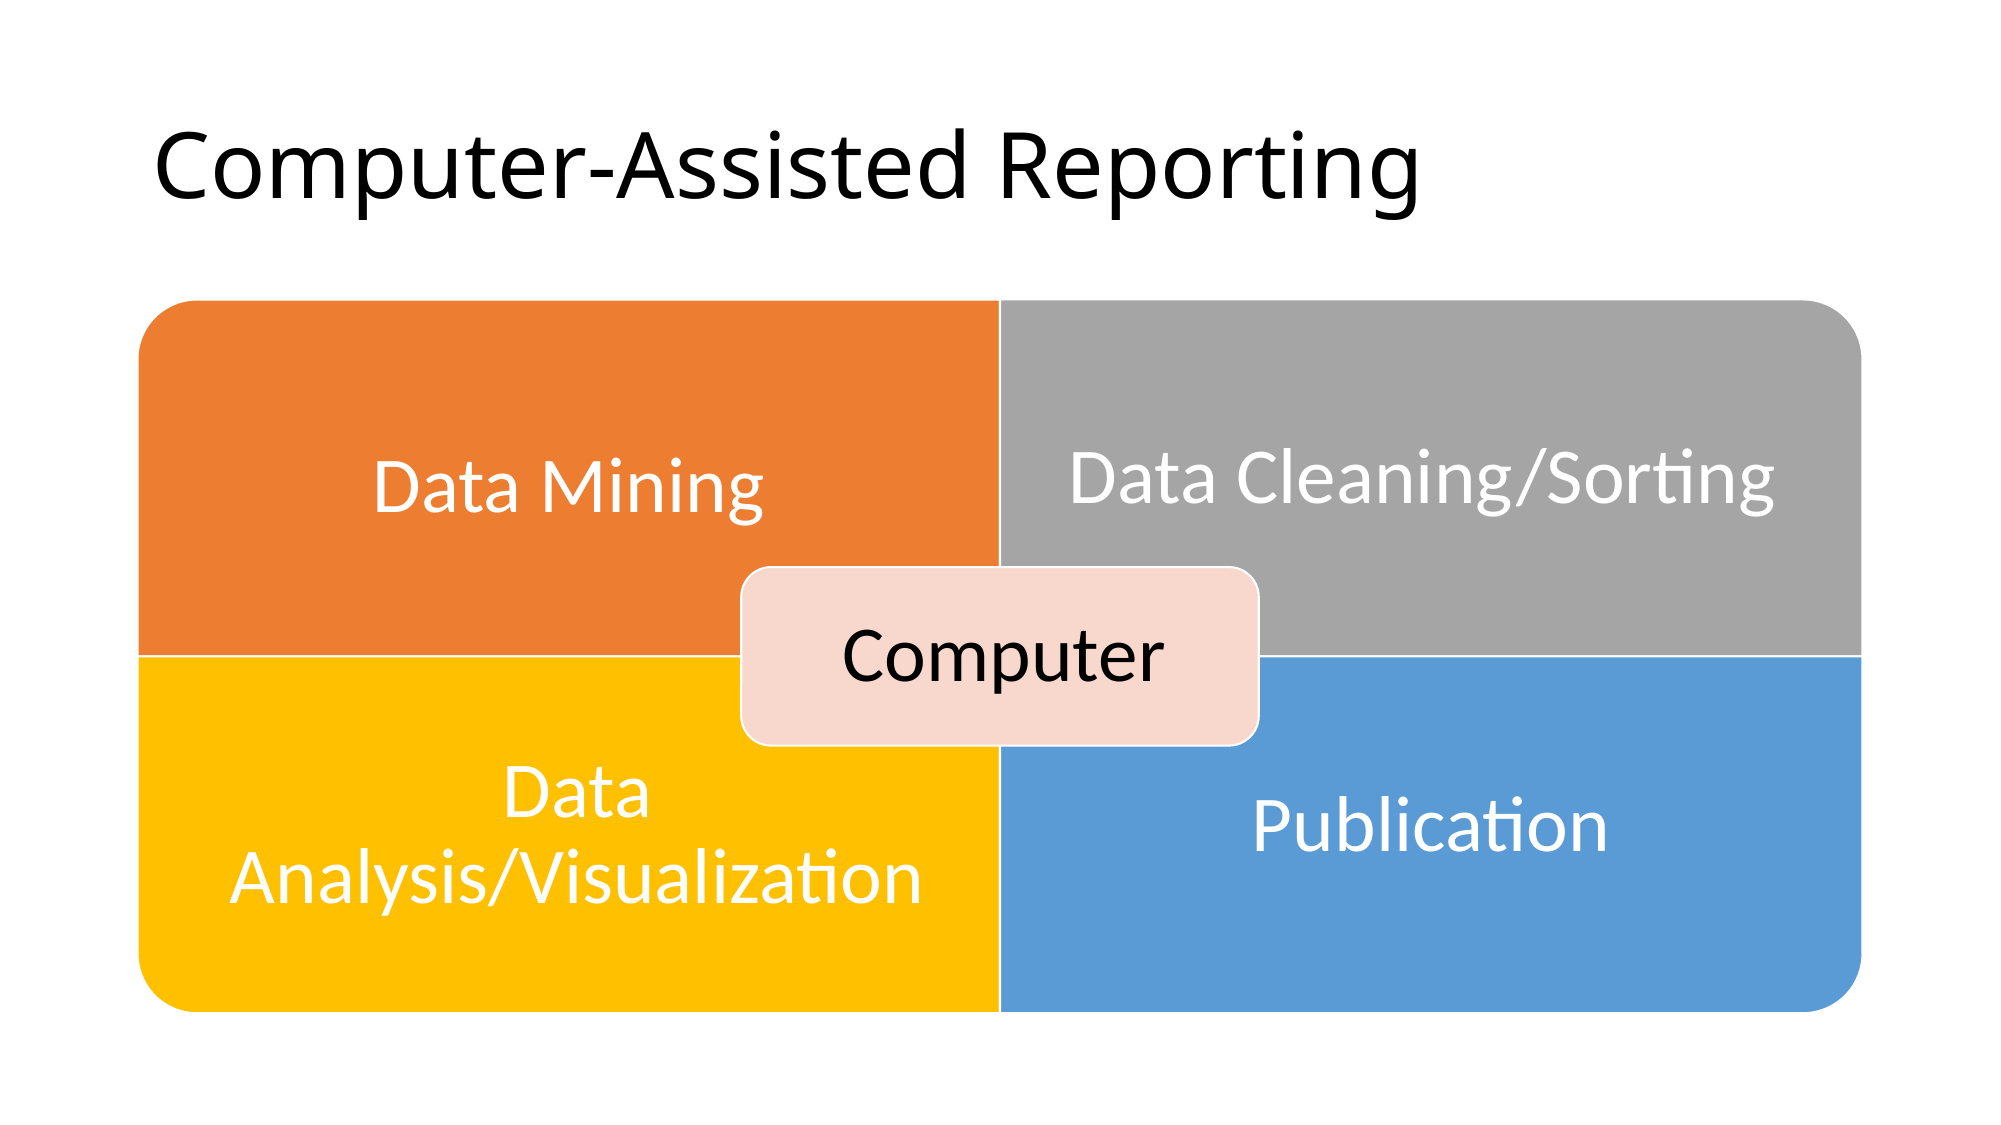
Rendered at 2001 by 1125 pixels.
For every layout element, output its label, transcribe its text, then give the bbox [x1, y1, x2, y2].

title Computer-Assisted Reporting [137, 59, 1863, 278]
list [137, 299, 1863, 1014]
